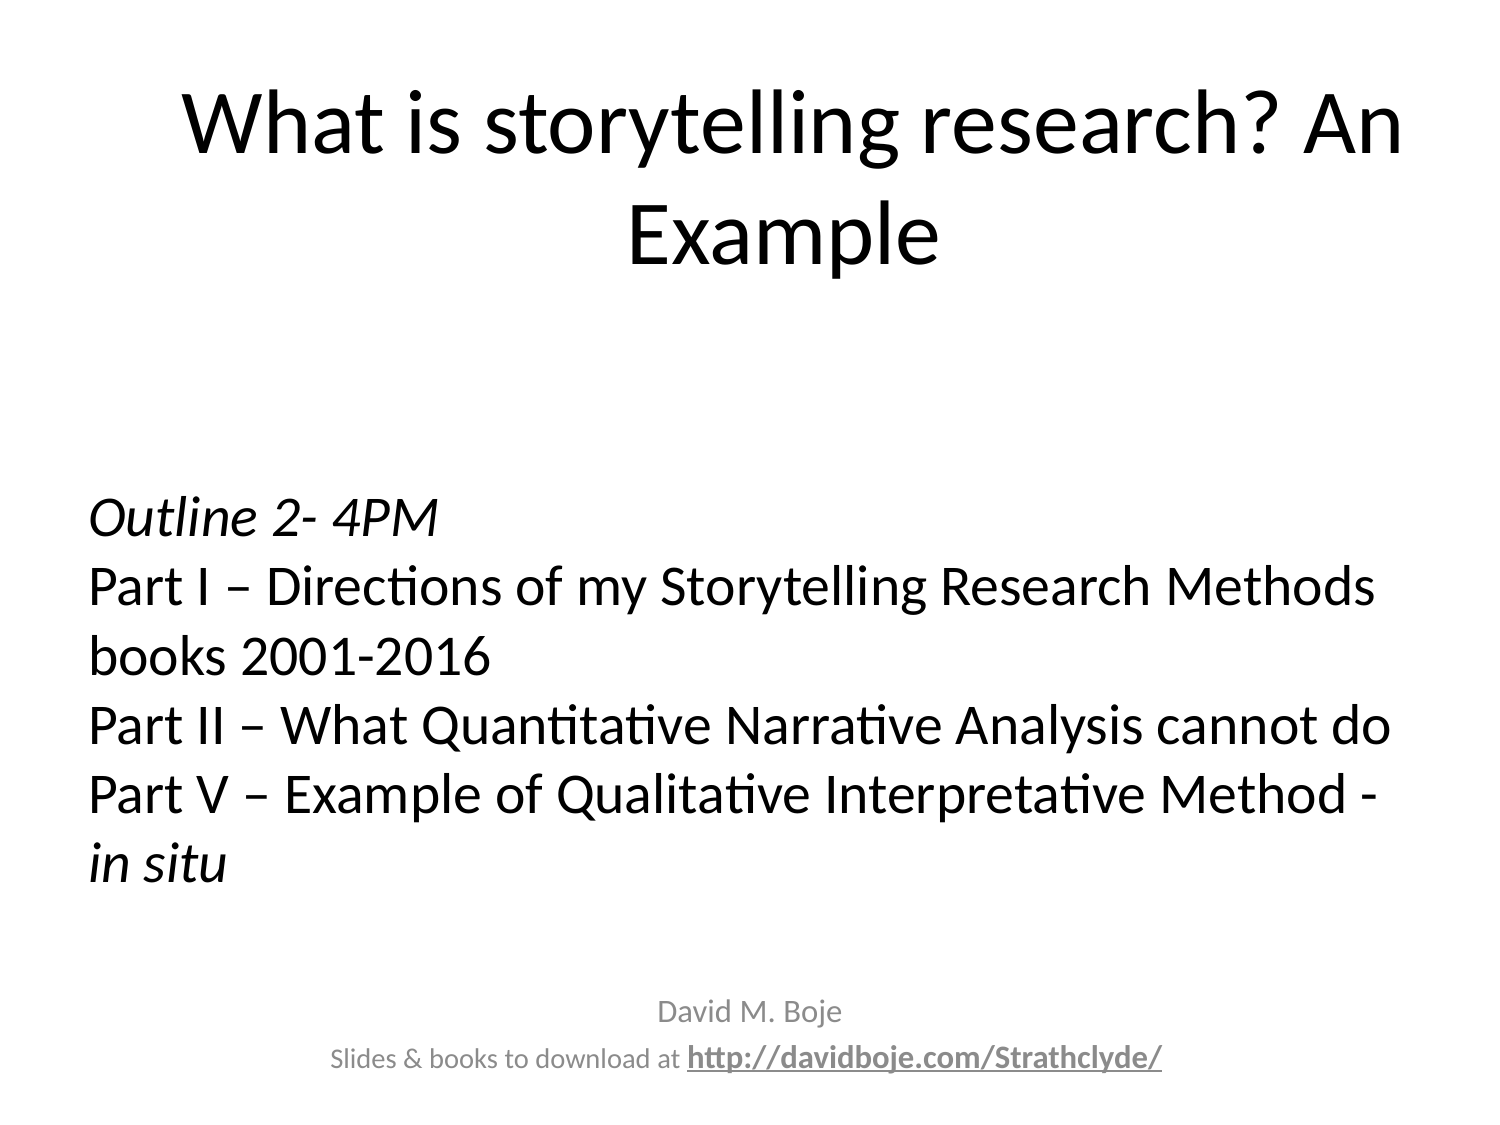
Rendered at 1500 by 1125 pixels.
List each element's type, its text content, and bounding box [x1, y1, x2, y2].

subtitle David M. Boje Slides & books to download at http://davidboje.com/Strathclyde/ [225, 982, 1275, 1086]
title What is storytelling research? An Example [146, 28, 1443, 317]
text_box Outline 2- 4PM Part I – Directions of my Storytelling Research Methods books 2001-2016 Part II – What Quantitative Narrative Analysis cannot do Part V – Example of Qualitative Interpretative Method - in situ [73, 444, 1417, 929]
